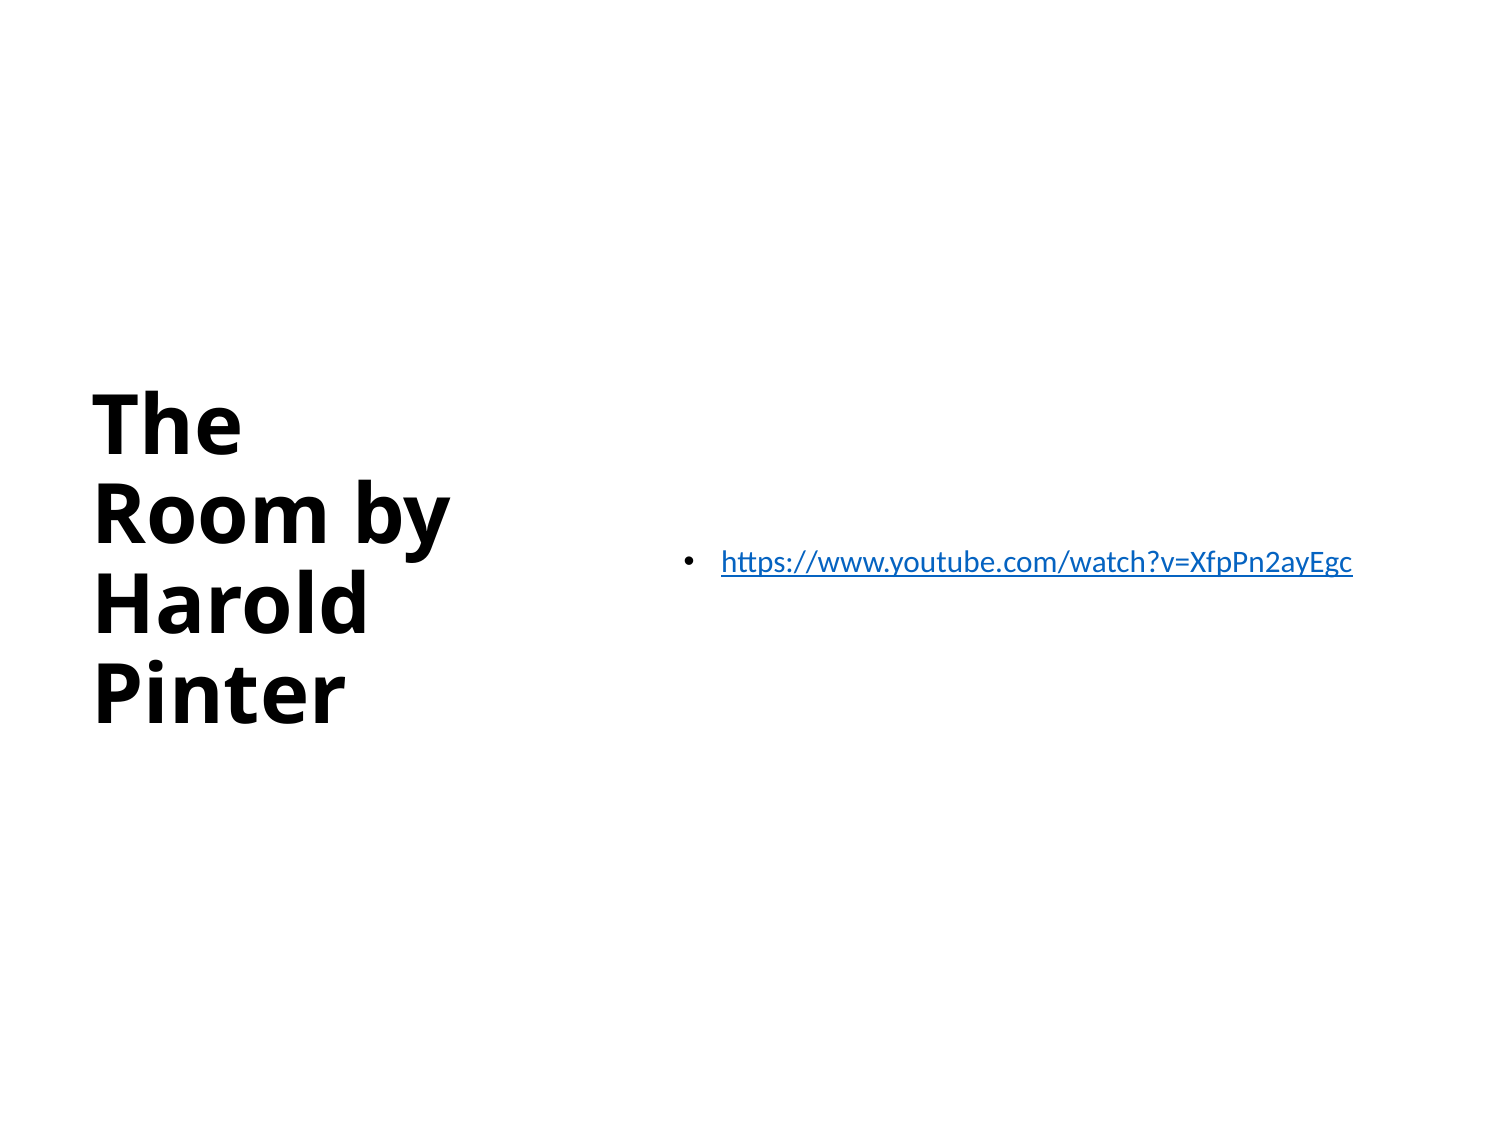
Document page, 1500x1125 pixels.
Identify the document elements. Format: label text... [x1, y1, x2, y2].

title The Room by Harold Pinter [76, 283, 520, 841]
list https://www.youtube.com/watch?v=XfpPn2ayEgc [668, 255, 1397, 870]
